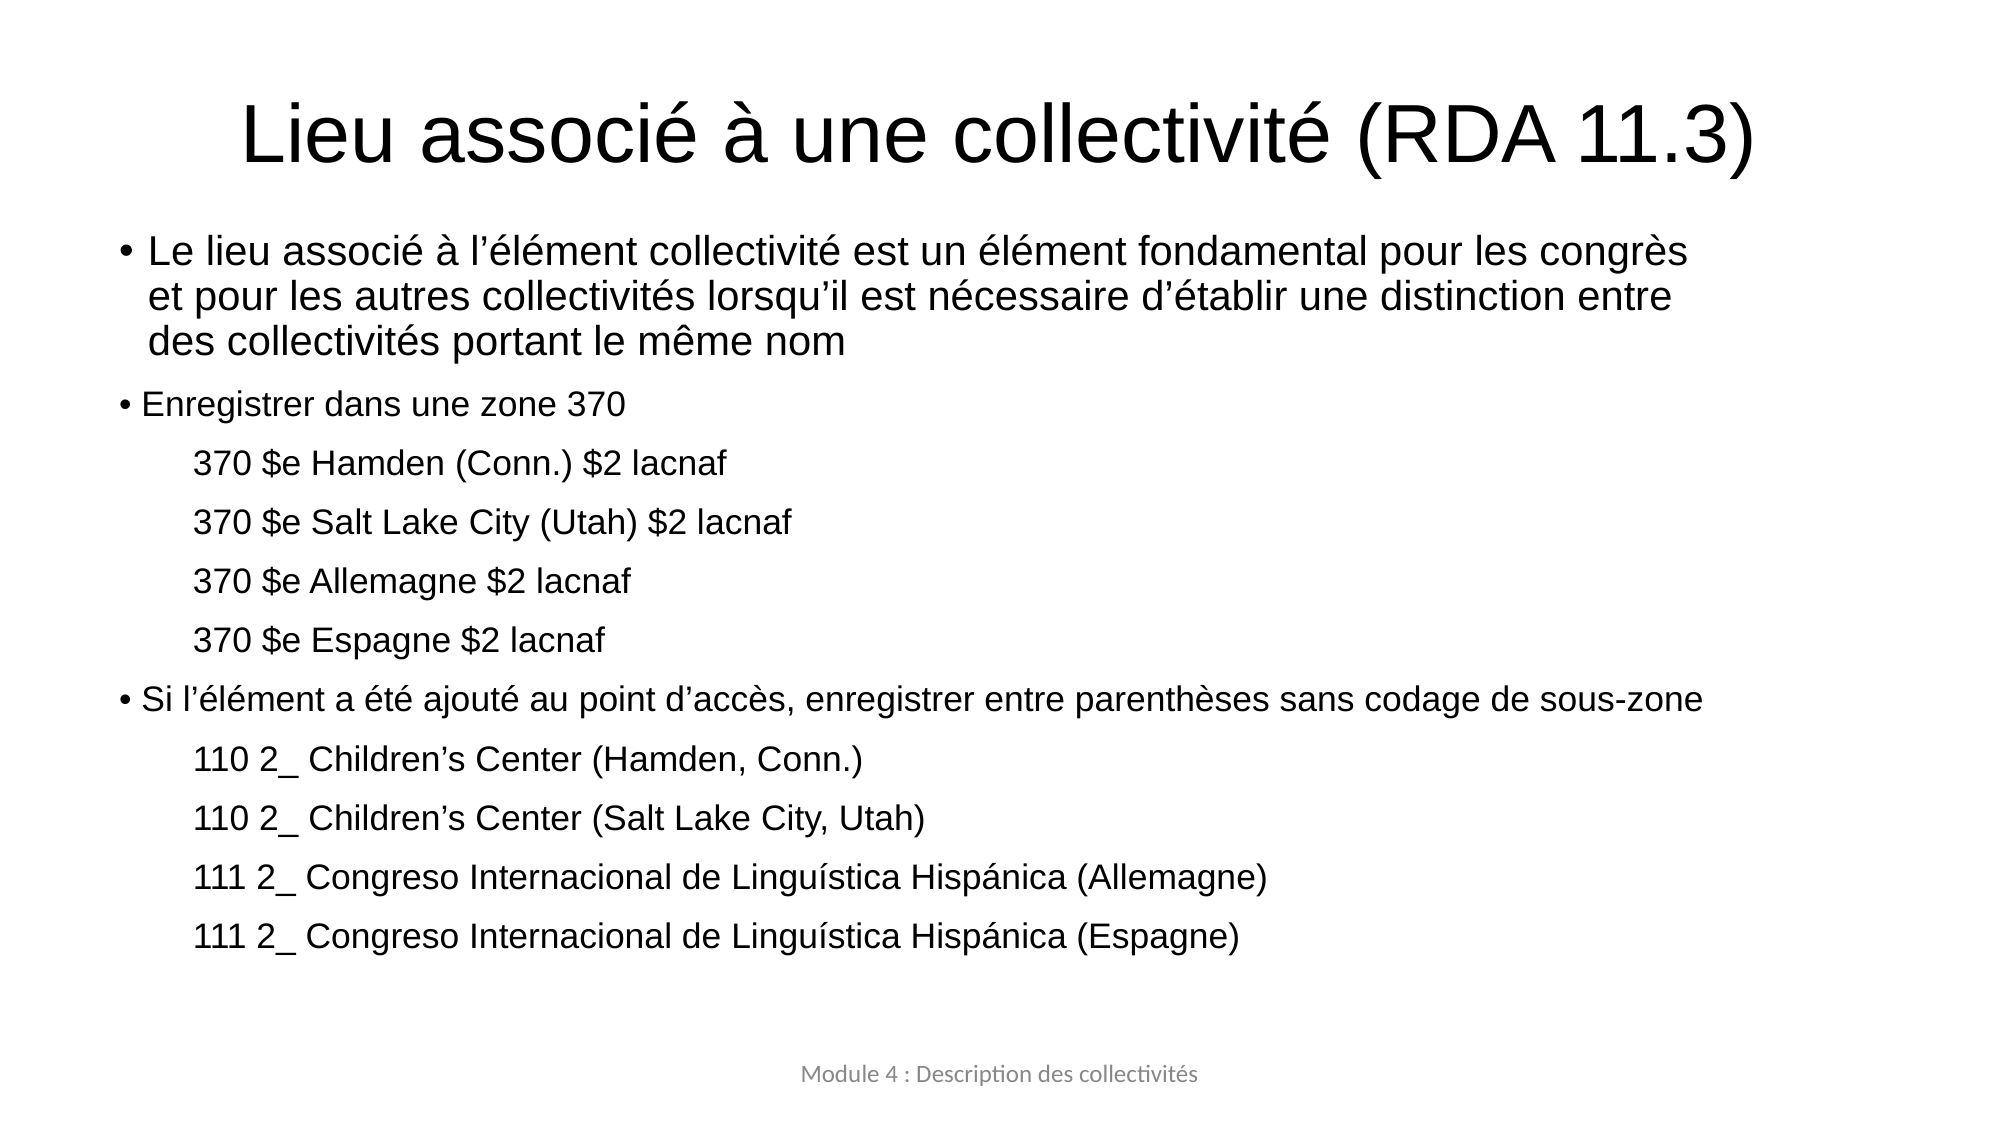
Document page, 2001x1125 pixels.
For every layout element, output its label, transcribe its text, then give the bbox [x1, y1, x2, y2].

list Le lieu associé à l’élément collectivité est un élément fondamental pour les congrès et pour les autres collectivités lorsqu’il est nécessaire d’établir une distinction entre des collectivités portant le même nom • Enregistrer dans une zone 370 370 $e Hamden (Conn.) $2 lacnaf 370 $e Salt Lake City (Utah) $2 lacnaf 370 $e Allemagne $2 lacnaf 370 $e Espagne $2 lacnaf • Si l’élément a été ajouté au point d’accès, enregistrer entre parenthèses sans codage de sous-zone 110 2_ Children’s Center (Hamden, Conn.) 110 2_ Children’s Center (Salt Lake City, Utah) 111 2_ Congreso Internacional de Linguística Hispánica (Allemagne) 111 2_ Congreso Internacional de Linguística Hispánica (Espagne) [104, 222, 1737, 1031]
title Lieu associé à une collectivité (RDA 11.3) [137, 73, 1863, 110]
footer Module 4 : Description des collectivités [662, 1042, 1338, 1103]
